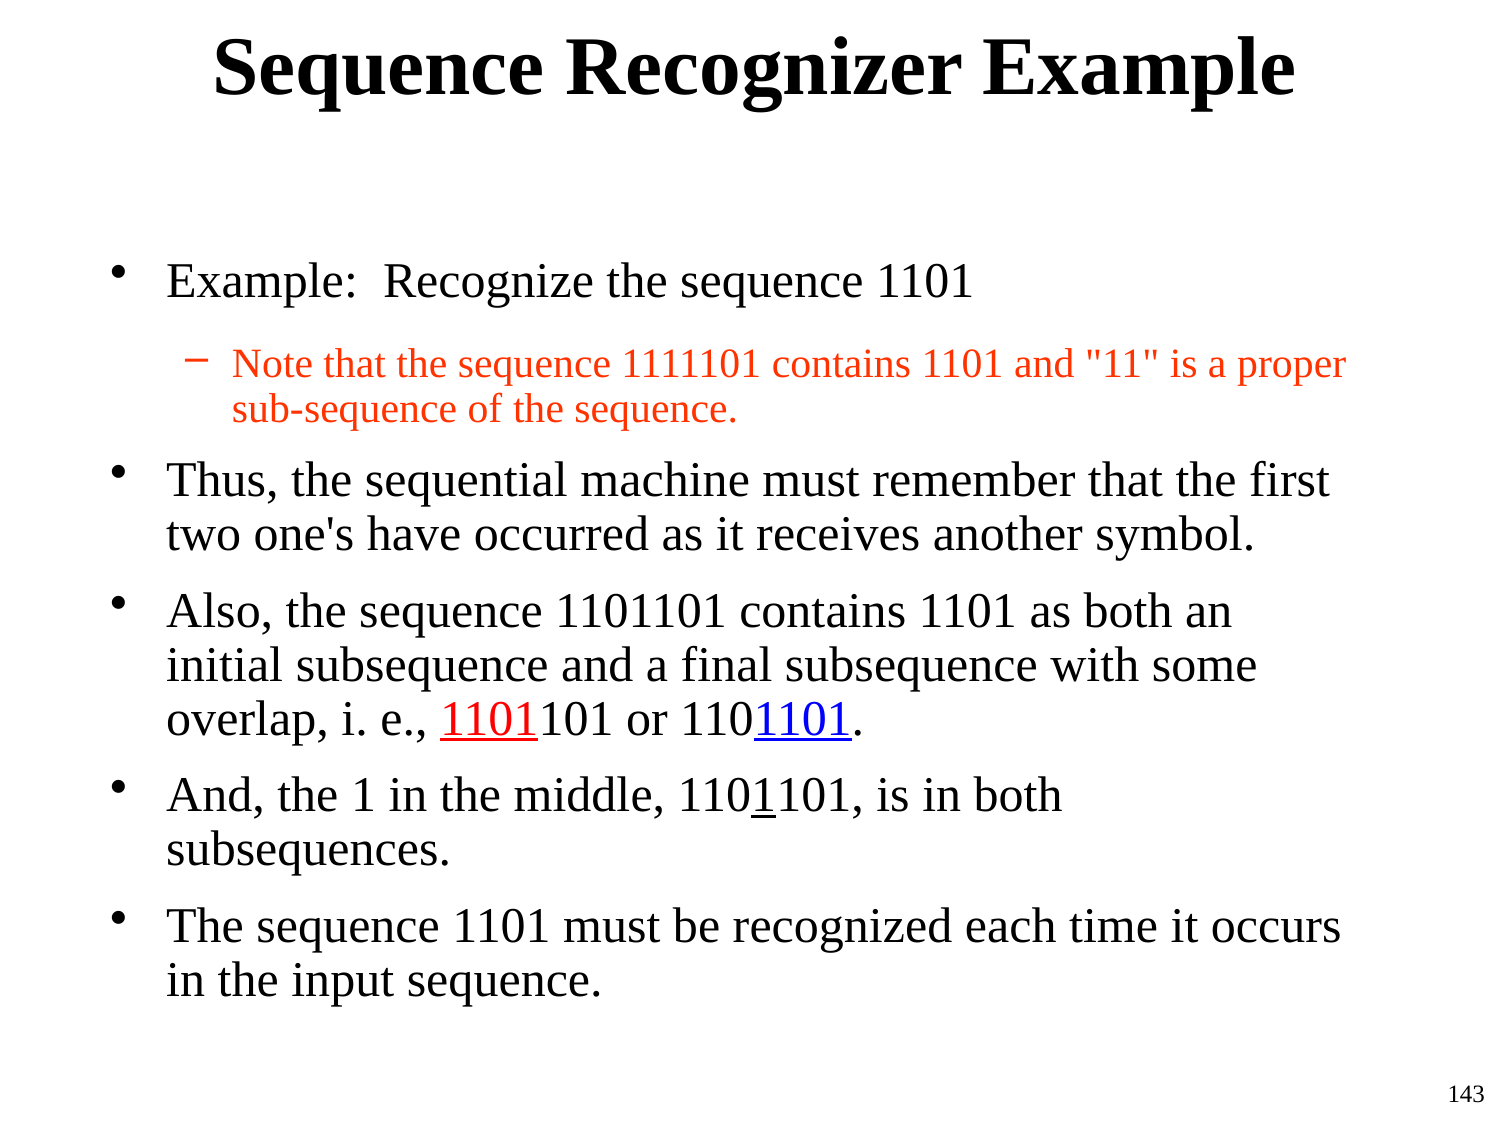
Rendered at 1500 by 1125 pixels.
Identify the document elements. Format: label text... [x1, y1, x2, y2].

list Example: Recognize the sequence 1101 Note that the sequence 1111101 contains 1101 and "11" is a proper sub-sequence of the sequence. Thus, the sequential machine must remember that the first two one's have occurred as it receives another symbol. Also, the sequence 1101101 contains 1101 as both an initial subsequence and a final subsequence with some overlap, i. e., 1101101 or 1101101. And, the 1 in the middle, 1101101, is in both subsequences. The sequence 1101 must be recognized each time it occurs in the input sequence. [94, 246, 1372, 962]
slide_number 143 [1186, 1069, 1500, 1125]
title Sequence Recognizer Example [117, 0, 1393, 122]
